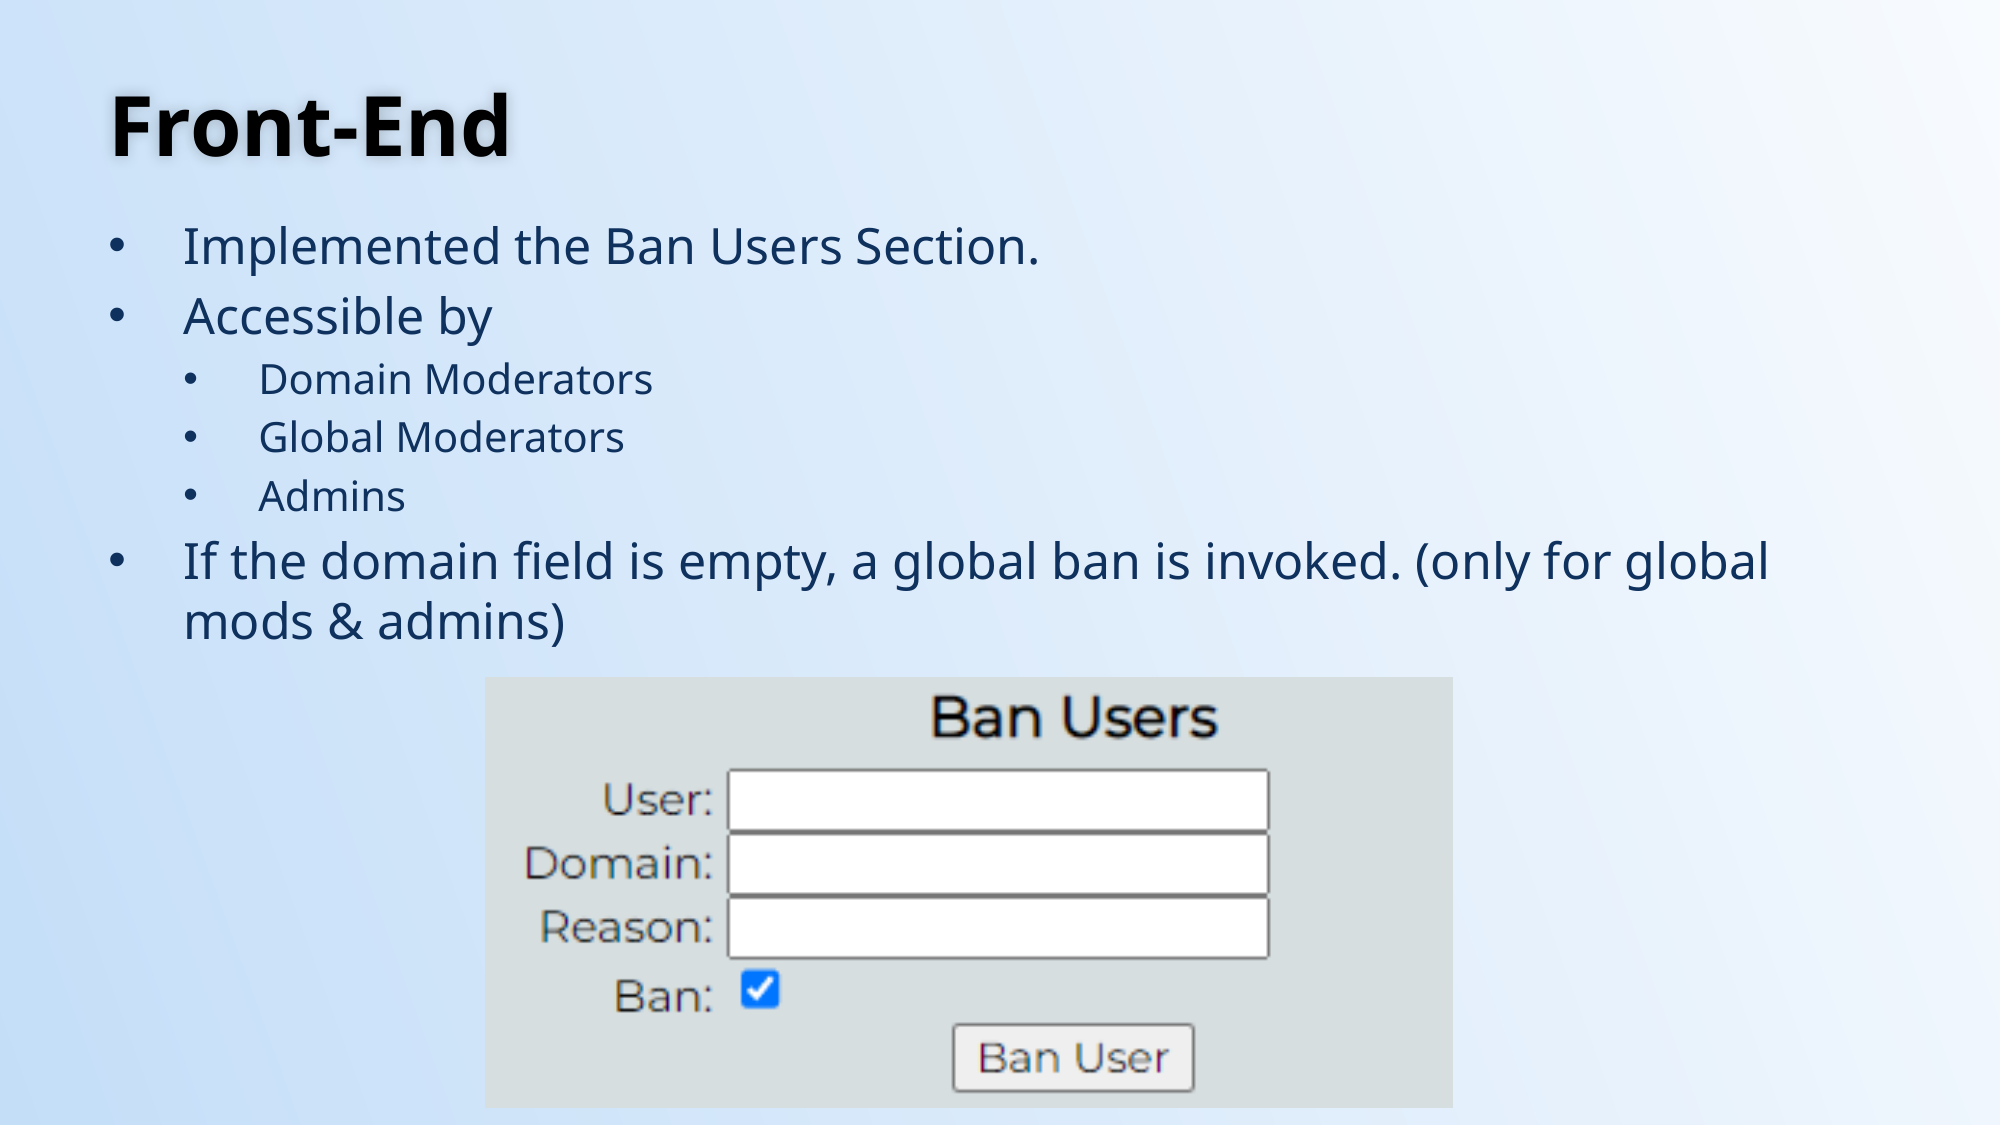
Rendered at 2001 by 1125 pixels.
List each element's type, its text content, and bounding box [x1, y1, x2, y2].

subtitle Implemented the Ban Users Section. Accessible by Domain Moderators Global Moderators Admins If the domain field is empty, a global ban is invoked. (only for global mods & admins) [93, 206, 1844, 750]
picture [484, 677, 1453, 1109]
title Front-End [93, 40, 1844, 181]
